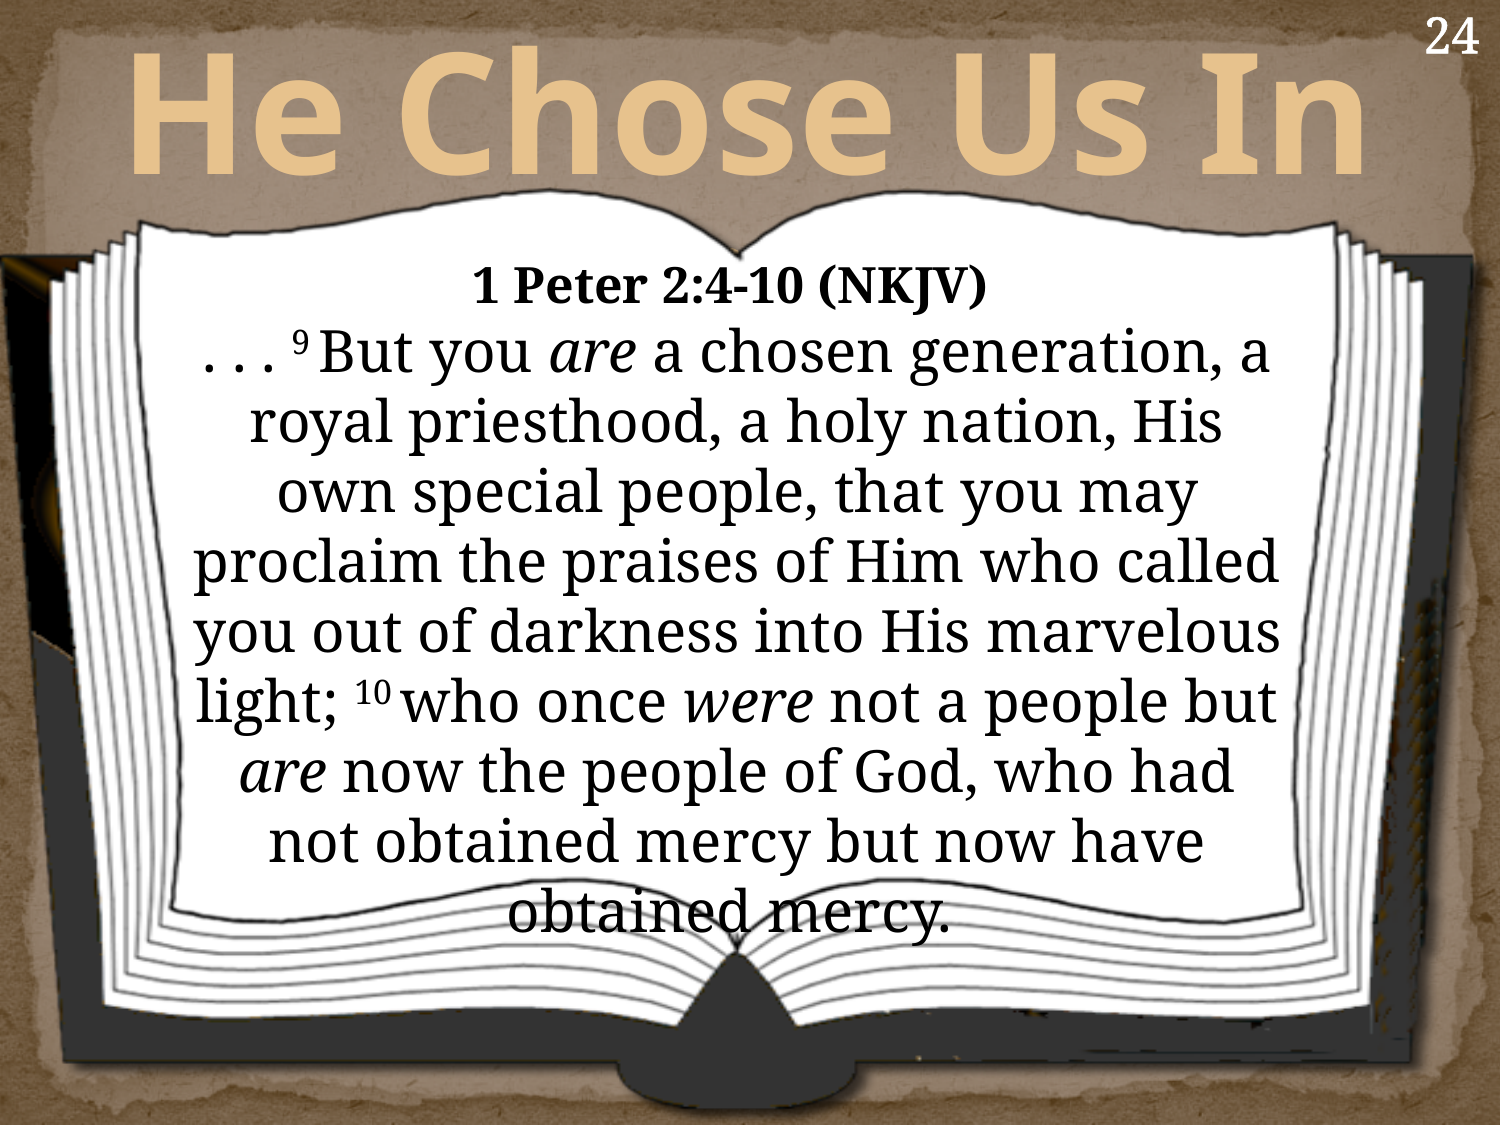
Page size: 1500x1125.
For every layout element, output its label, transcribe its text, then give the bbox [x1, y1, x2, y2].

text_box He Chose Us In Him [0, 0, 1495, 179]
picture [0, 187, 1495, 1125]
